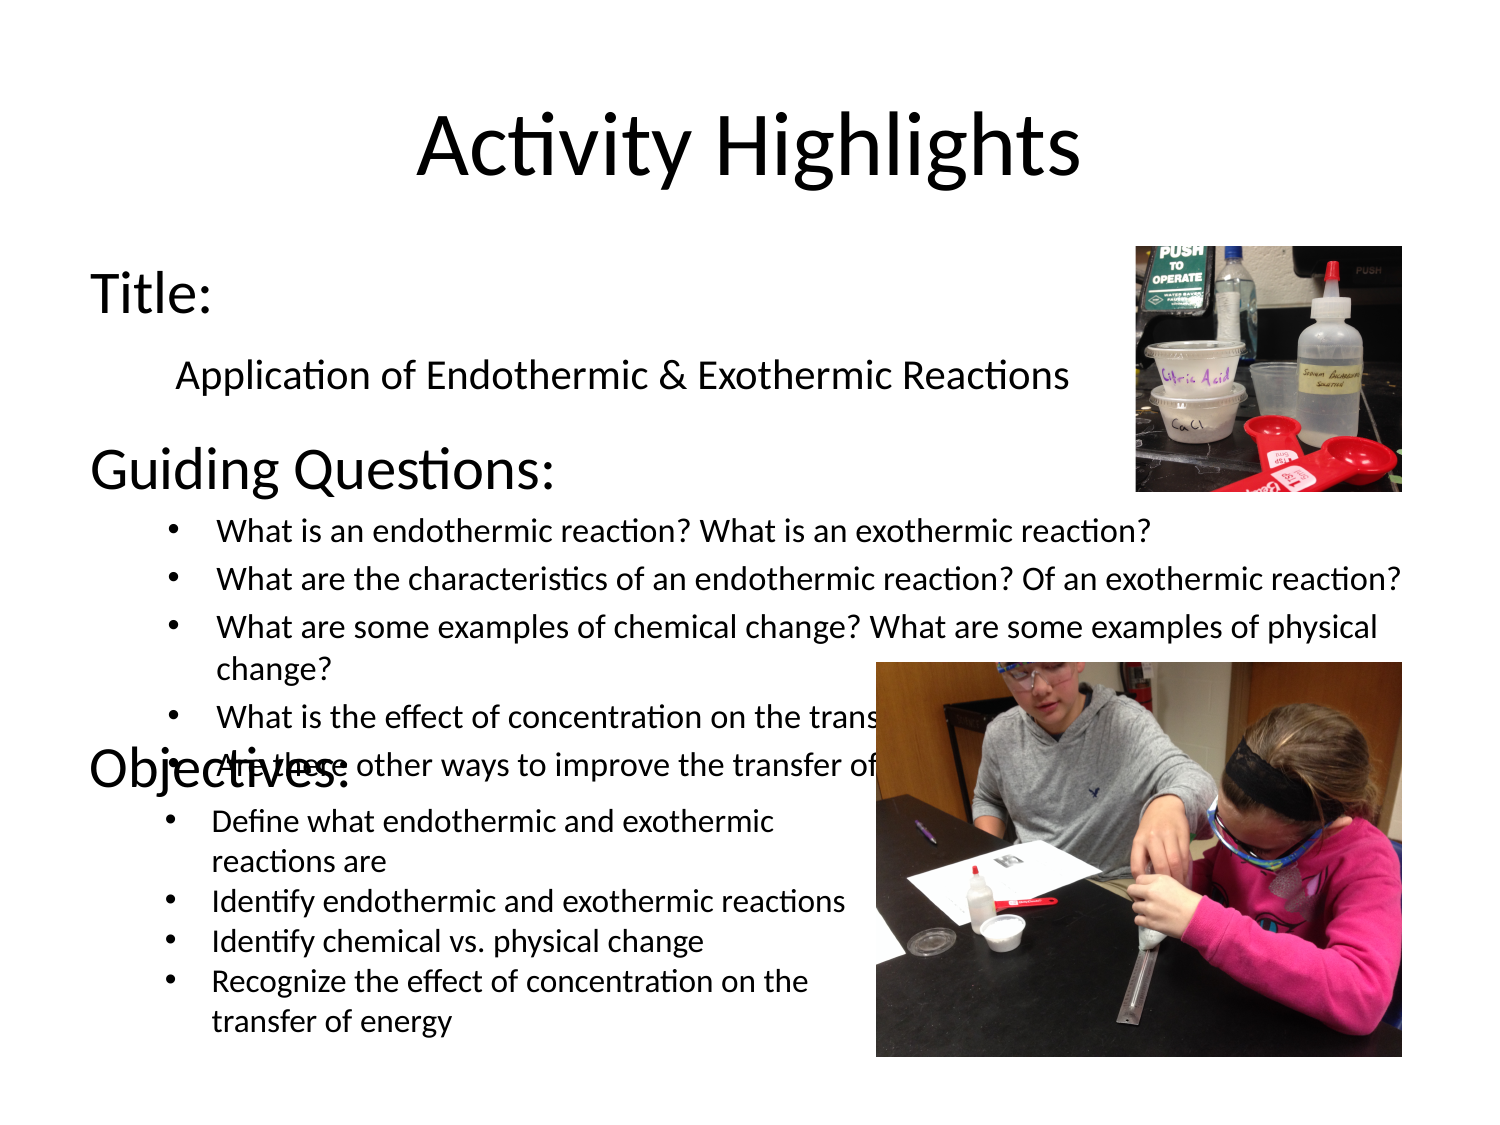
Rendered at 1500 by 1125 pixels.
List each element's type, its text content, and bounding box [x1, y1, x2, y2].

picture [875, 661, 1403, 1057]
list Title: Application of Endothermic & Exothermic Reactions Guiding Questions: What is an endothermic reaction? What is an exothermic reaction? What are the characteristics of an endothermic reaction? Of an exothermic reaction? What are some examples of chemical change? What are some examples of physical change? What is the effect of concentration on the transfer of energy? Are there other ways to improve the transfer of energy? [75, 245, 1425, 808]
text_box Objectives: Define what endothermic and exothermic reactions are Identify endothermic and exothermic reactions Identify chemical vs. physical change Recognize the effect of concentration on the transfer of energy [75, 722, 870, 1047]
title Activity Highlights [75, 45, 1425, 233]
picture [1135, 246, 1402, 492]
